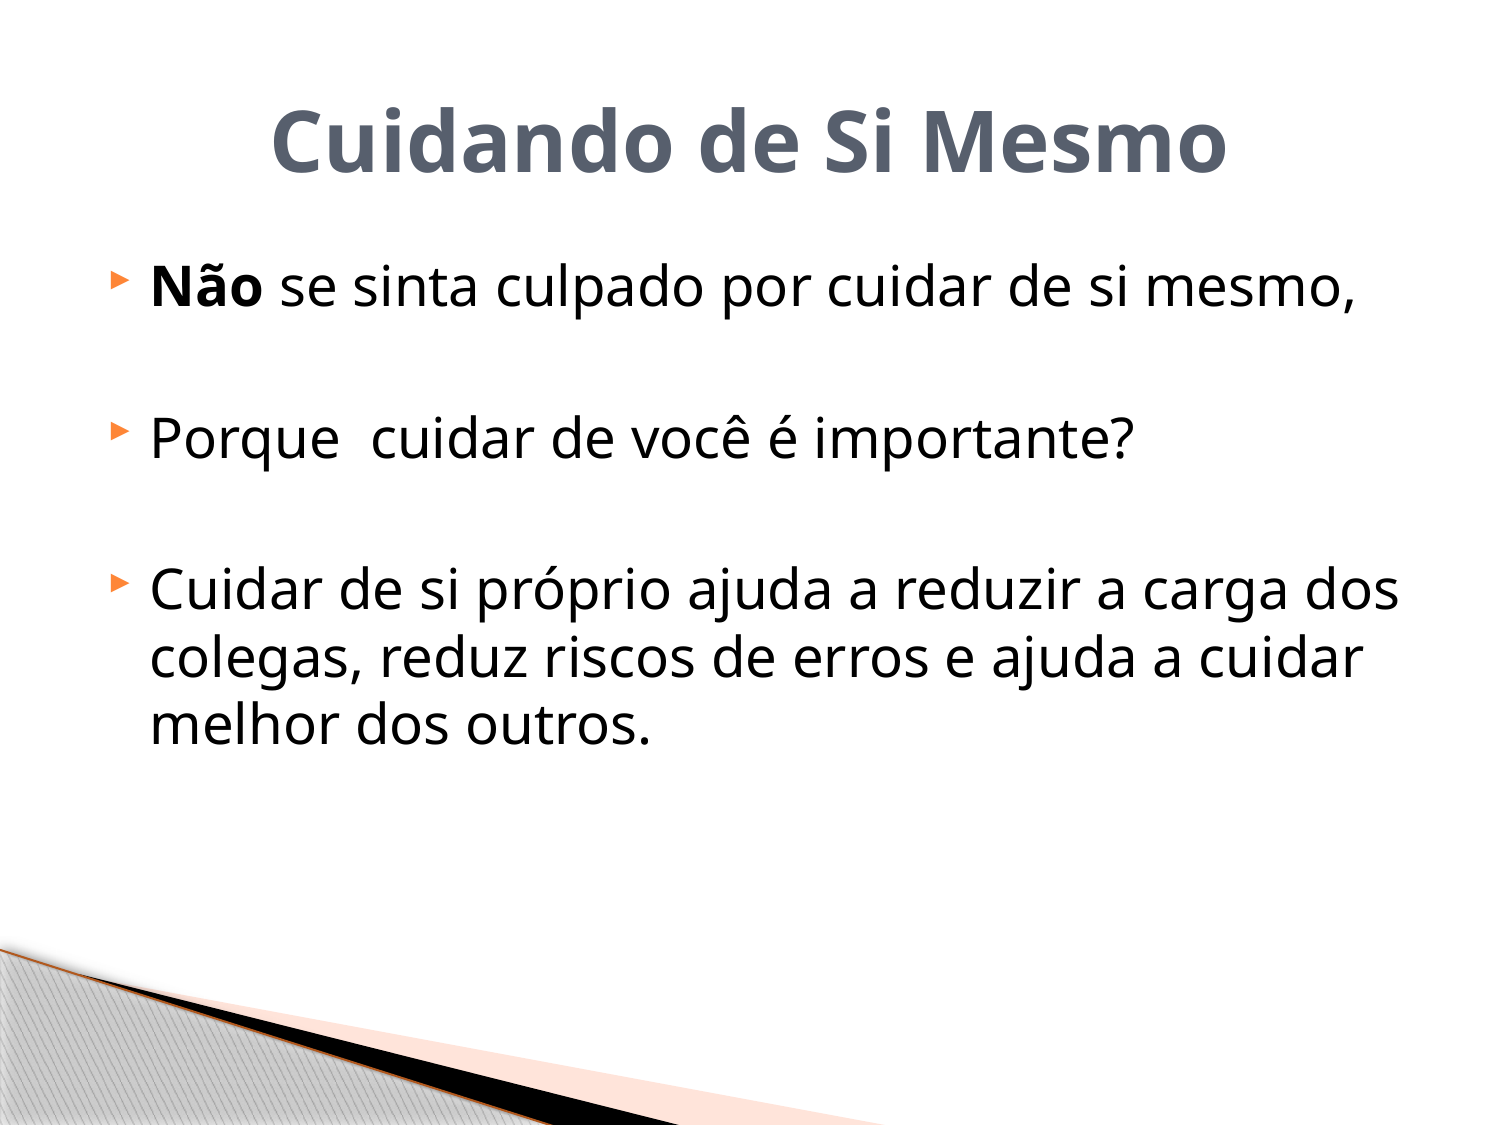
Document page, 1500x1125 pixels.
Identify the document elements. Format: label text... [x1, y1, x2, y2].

list Não se sinta culpado por cuidar de si mesmo, Porque cuidar de você é importante? Cuidar de si próprio ajuda a reduzir a carga dos colegas, reduz riscos de erros e ajuda a cuidar melhor dos outros. [75, 243, 1425, 986]
title Cuidando de Si Mesmo [75, 45, 1425, 233]
